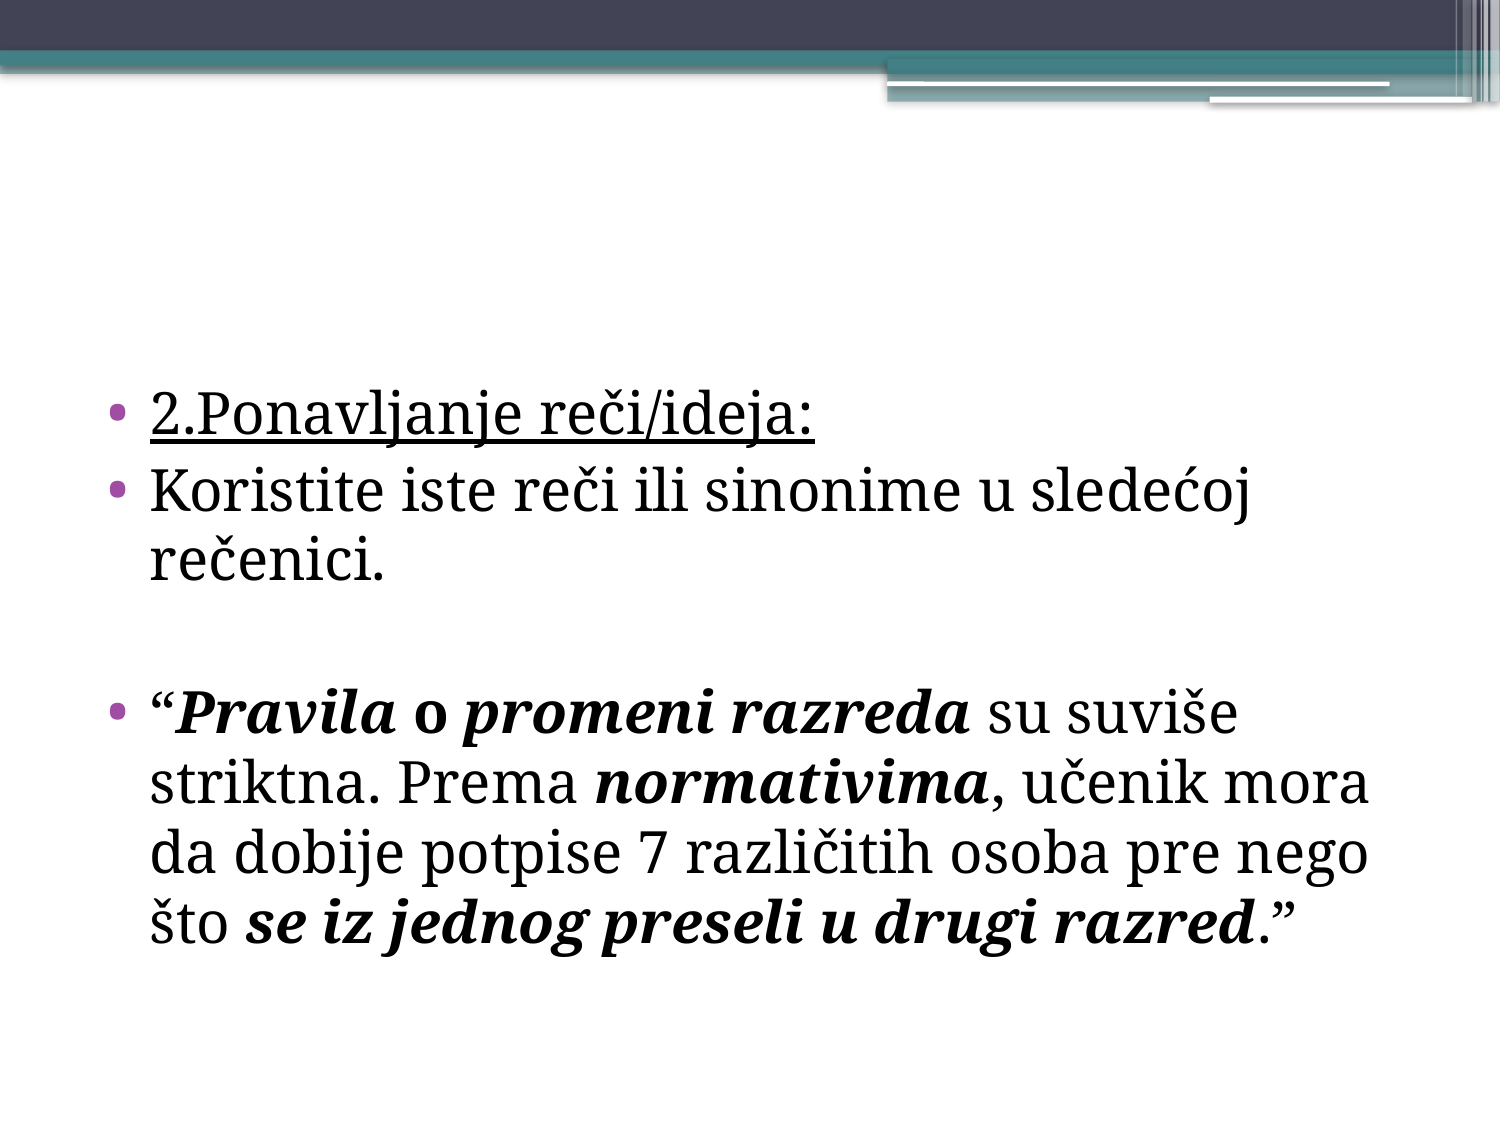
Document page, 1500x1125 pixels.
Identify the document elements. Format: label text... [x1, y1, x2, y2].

list 2.Ponavljanje reči/ideja: Koristite iste reči ili sinonime u sledećoj rečenici. “Pravila o promeni razreda su suviše striktna. Prema normativima, učenik mora da dobije potpise 7 različitih osoba pre nego što se iz jednog preseli u drugi razred.” [75, 368, 1425, 1079]
